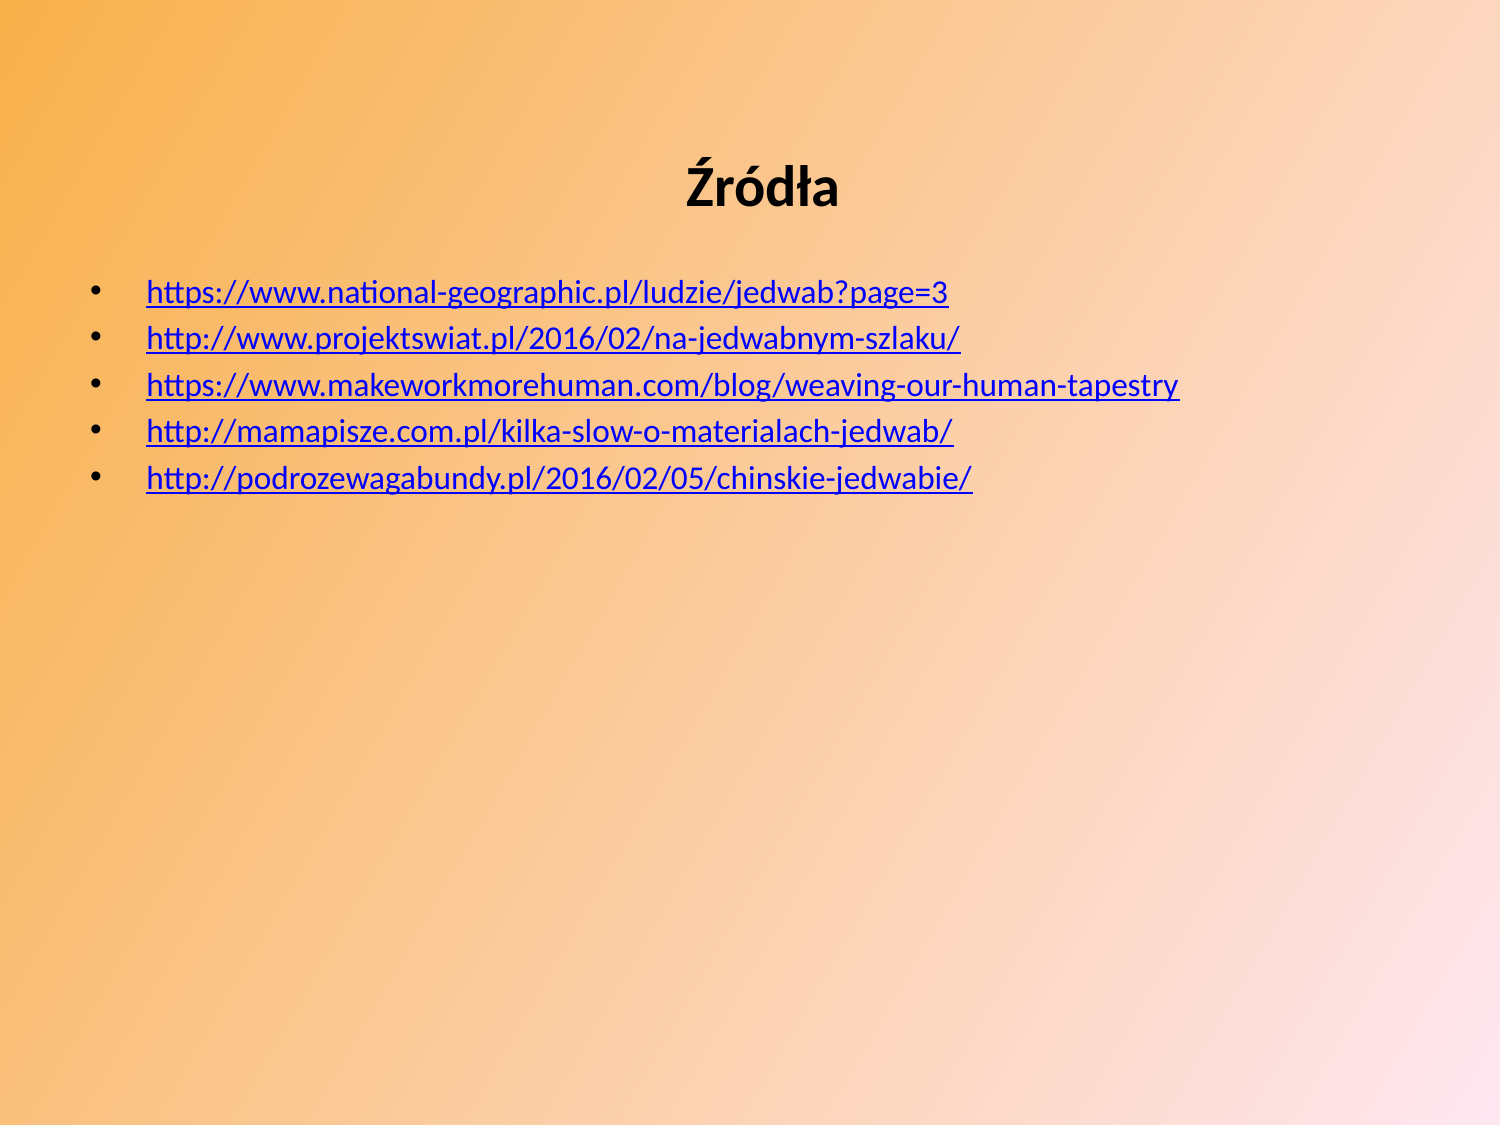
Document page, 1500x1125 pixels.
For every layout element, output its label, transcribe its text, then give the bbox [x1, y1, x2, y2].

title Źródła [88, 125, 1439, 242]
list https://www.national-geographic.pl/ludzie/jedwab?page=3 http://www.projektswiat.pl/2016/02/na-jedwabnym-szlaku/ https://www.makeworkmorehuman.com/blog/weaving-our-human-tapestry http://mamapisze.com.pl/kilka-slow-o-materialach-jedwab/ http://podrozewagabundy.pl/2016/02/05/chinskie-jedwabie/ [75, 262, 1425, 1005]
